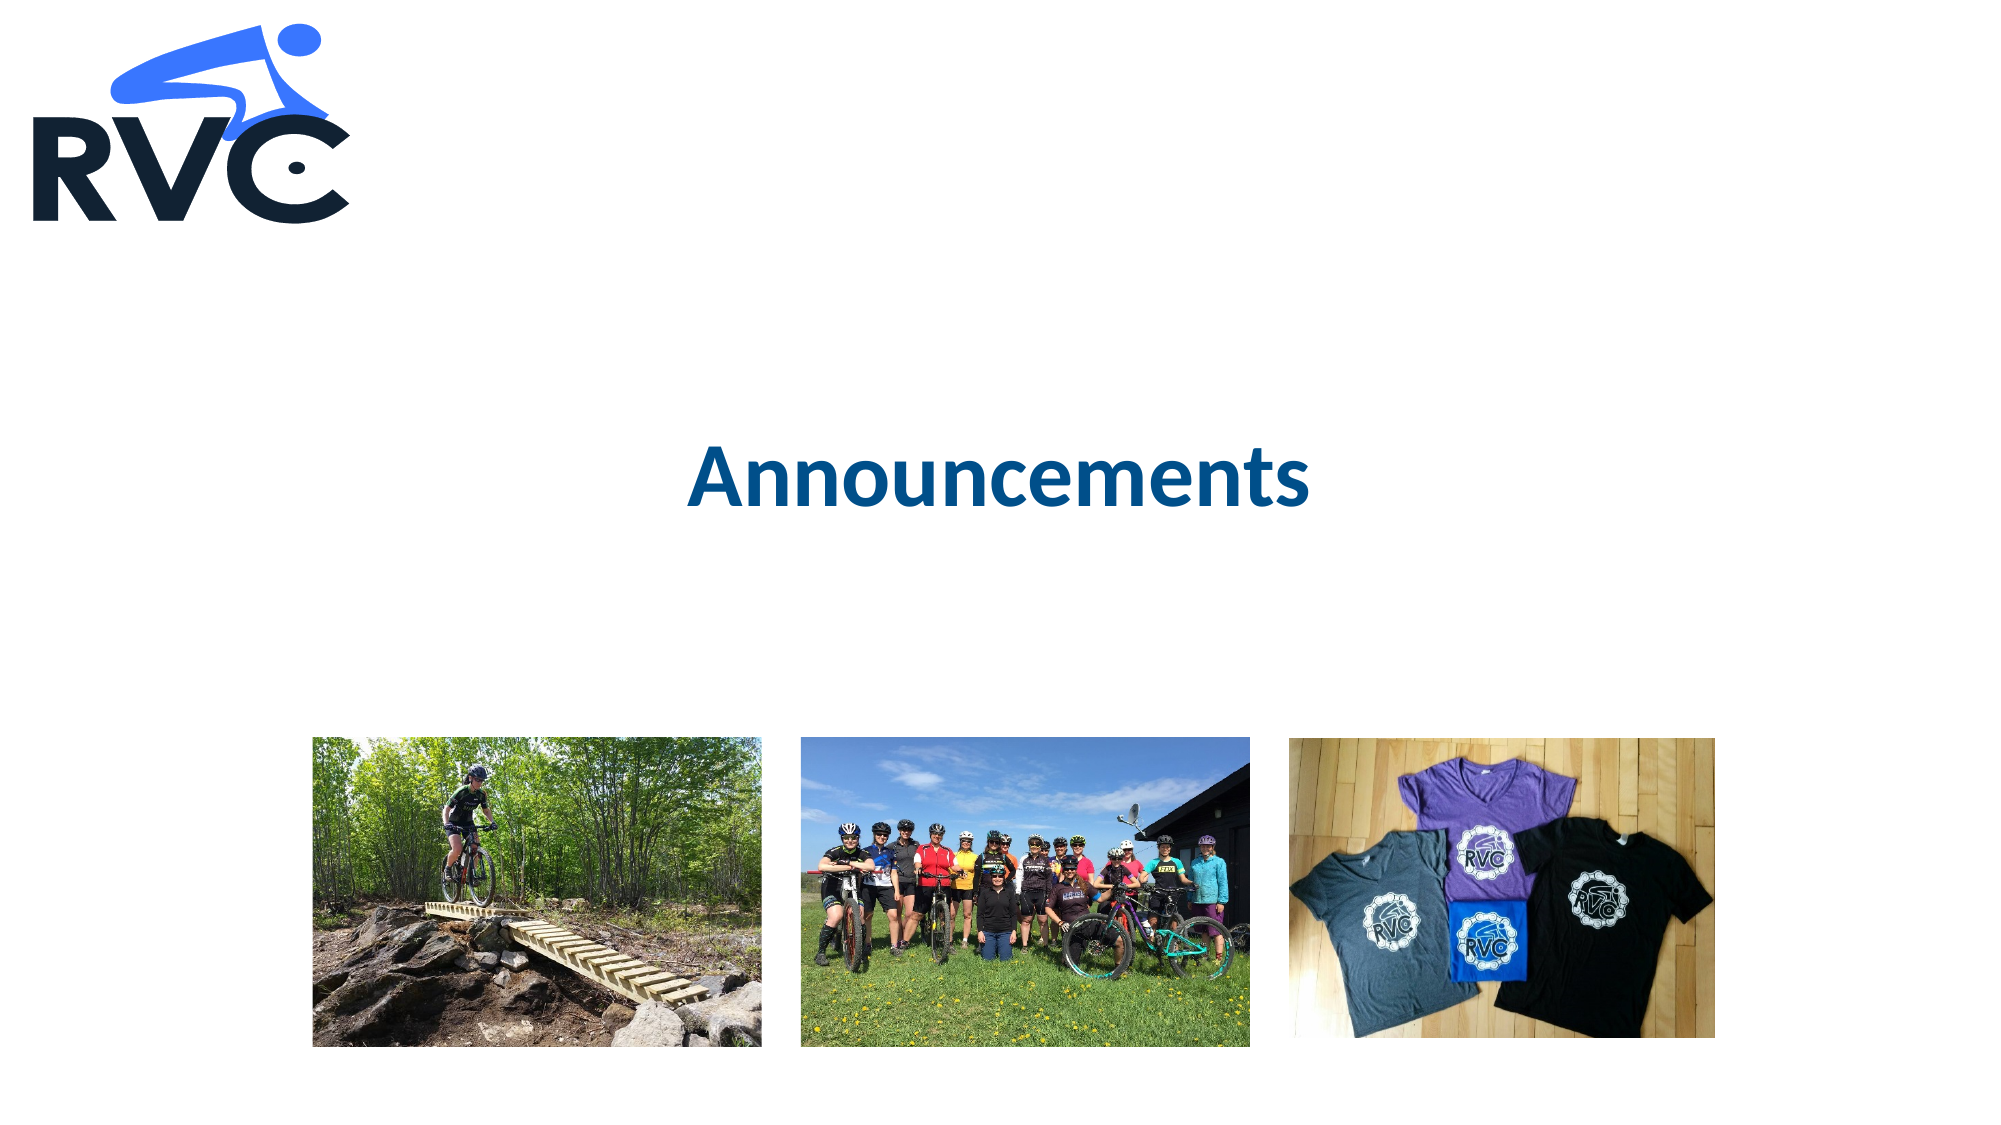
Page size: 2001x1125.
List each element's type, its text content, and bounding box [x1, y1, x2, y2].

picture [1288, 737, 1715, 1038]
picture [800, 737, 1251, 1047]
title Announcements [150, 349, 1850, 591]
picture [312, 737, 762, 1047]
